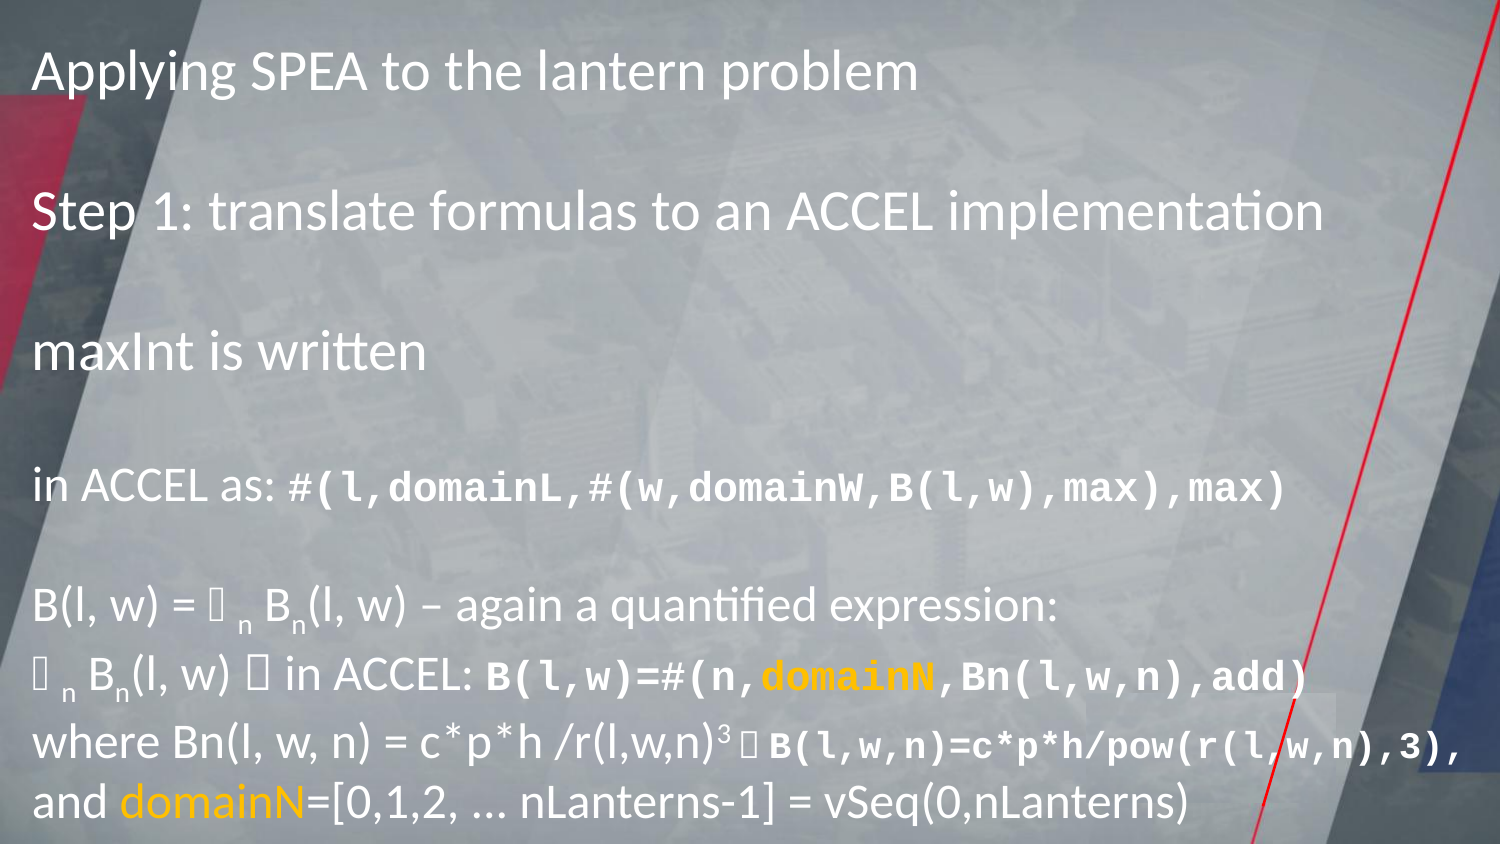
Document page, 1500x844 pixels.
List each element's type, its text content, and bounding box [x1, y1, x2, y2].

text_box Applying SPEA to the lantern problem Step 1: translate formulas to an ACCEL implementation maxInt is written in ACCEL as: #(l,domainL,#(w,domainW,B(l,w),max),max) B(l, w) = n Bn(l, w) – again a quantified expression: n Bn(l, w)  in ACCEL: B(l,w)=#(n,domainN,Bn(l,w,n),add) where Bn(l, w, n) = c*p*h /r(l,w,n)3  B(l,w,n)=c*p*h/pow(r(l,w,n),3), and domainN=[0,1,2, ... nLanterns-1] = vSeq(0,nLanterns) [31, 31, 1500, 844]
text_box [1086, 691, 1336, 807]
picture [0, 0, 1500, 844]
